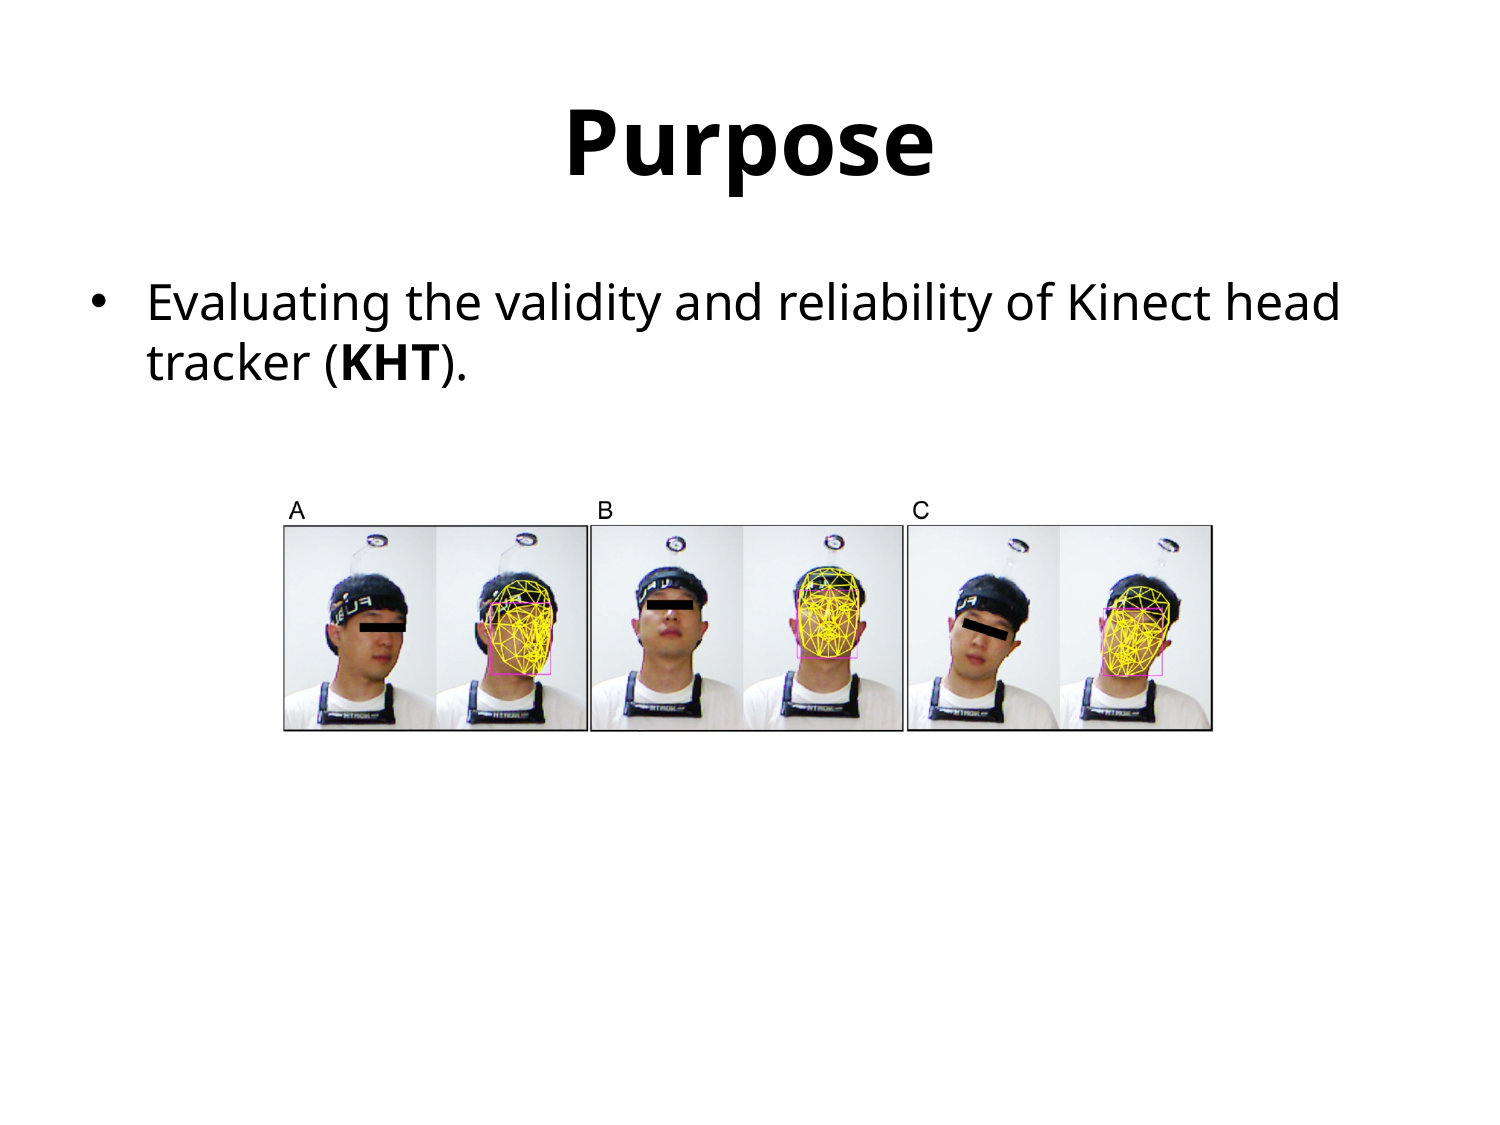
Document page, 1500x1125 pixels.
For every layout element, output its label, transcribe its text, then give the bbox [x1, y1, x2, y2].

title Purpose [75, 45, 1425, 233]
list Evaluating the validity and reliability of Kinect head tracker (KHT). [75, 262, 1425, 1005]
picture [277, 491, 1217, 738]
